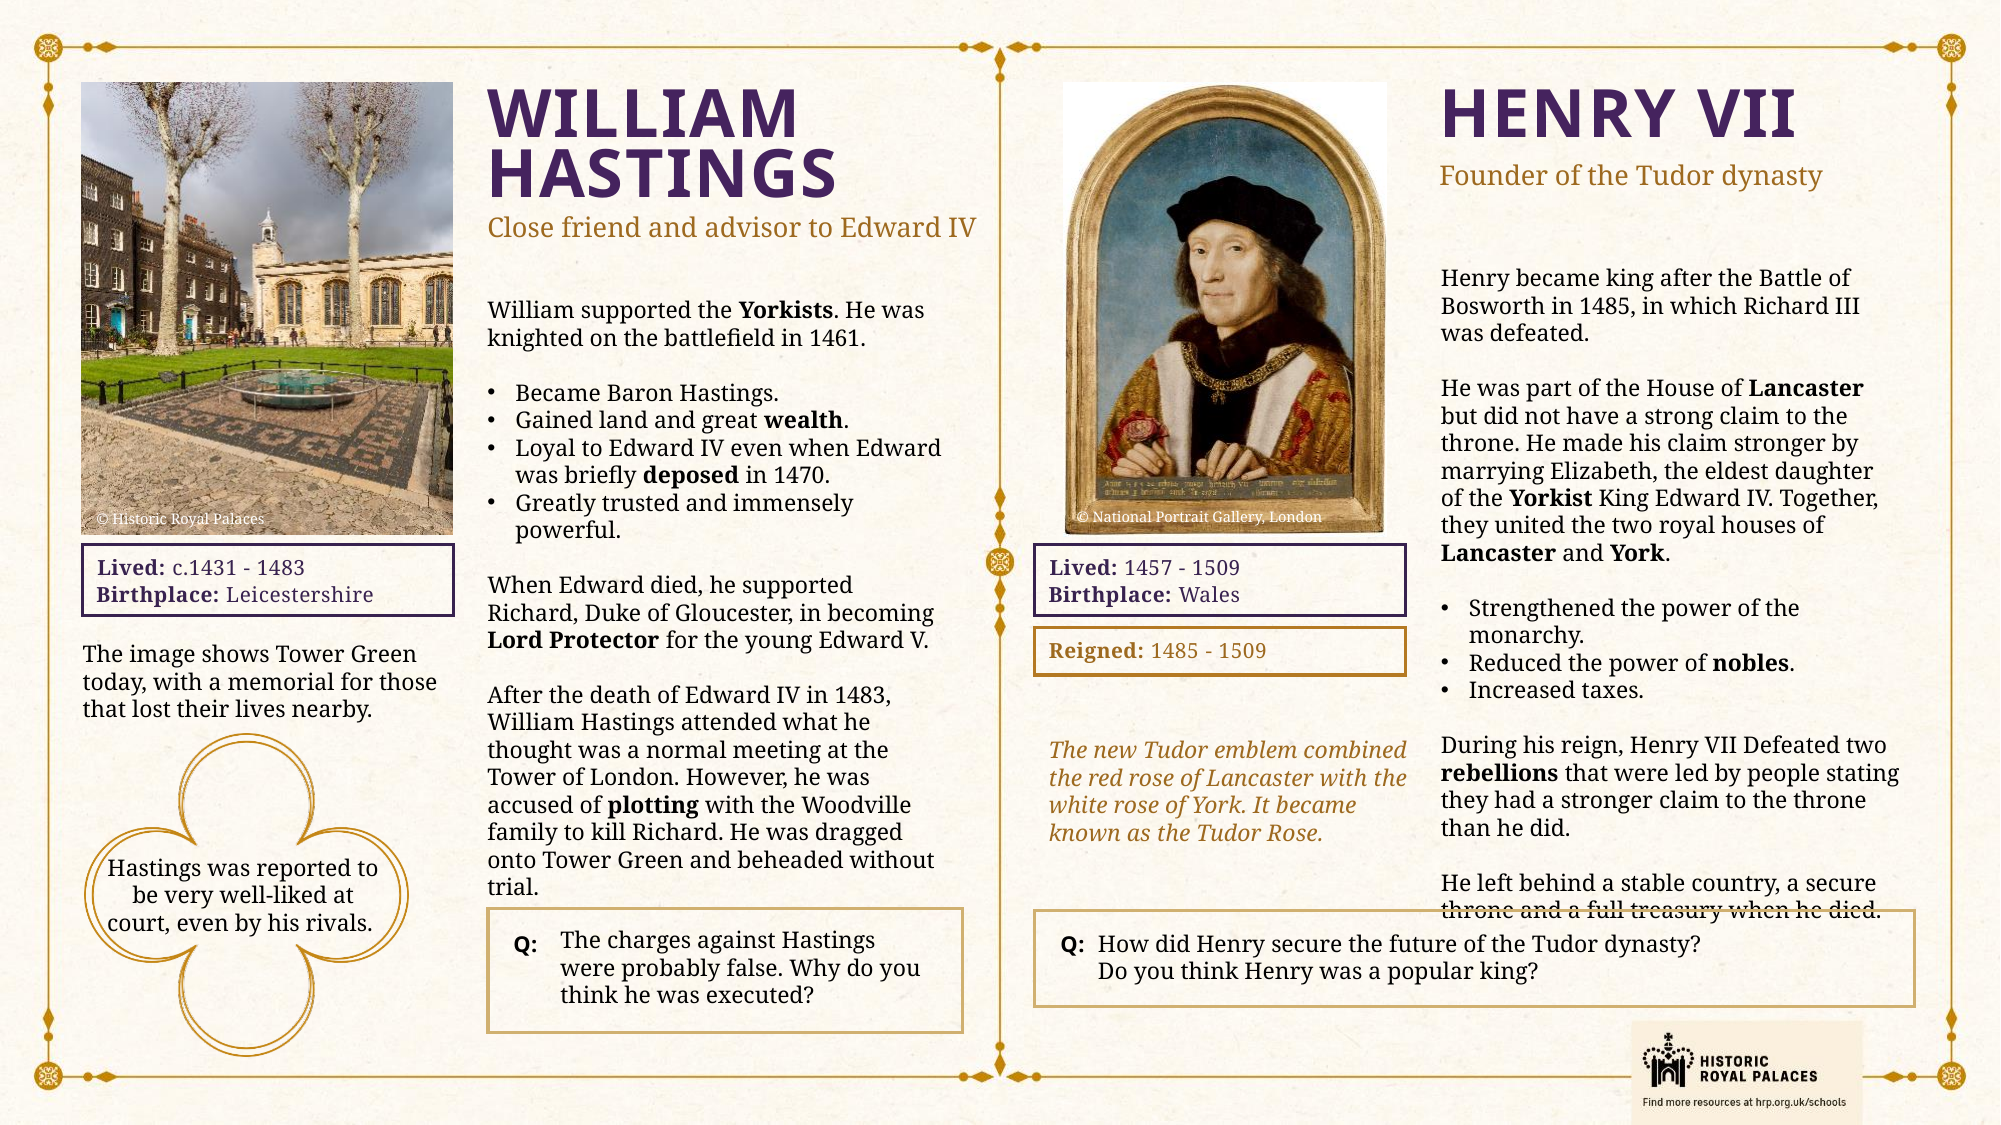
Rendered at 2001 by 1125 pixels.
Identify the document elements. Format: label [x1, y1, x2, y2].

text_box [1034, 627, 1426, 676]
picture [0, 0, 2000, 1125]
